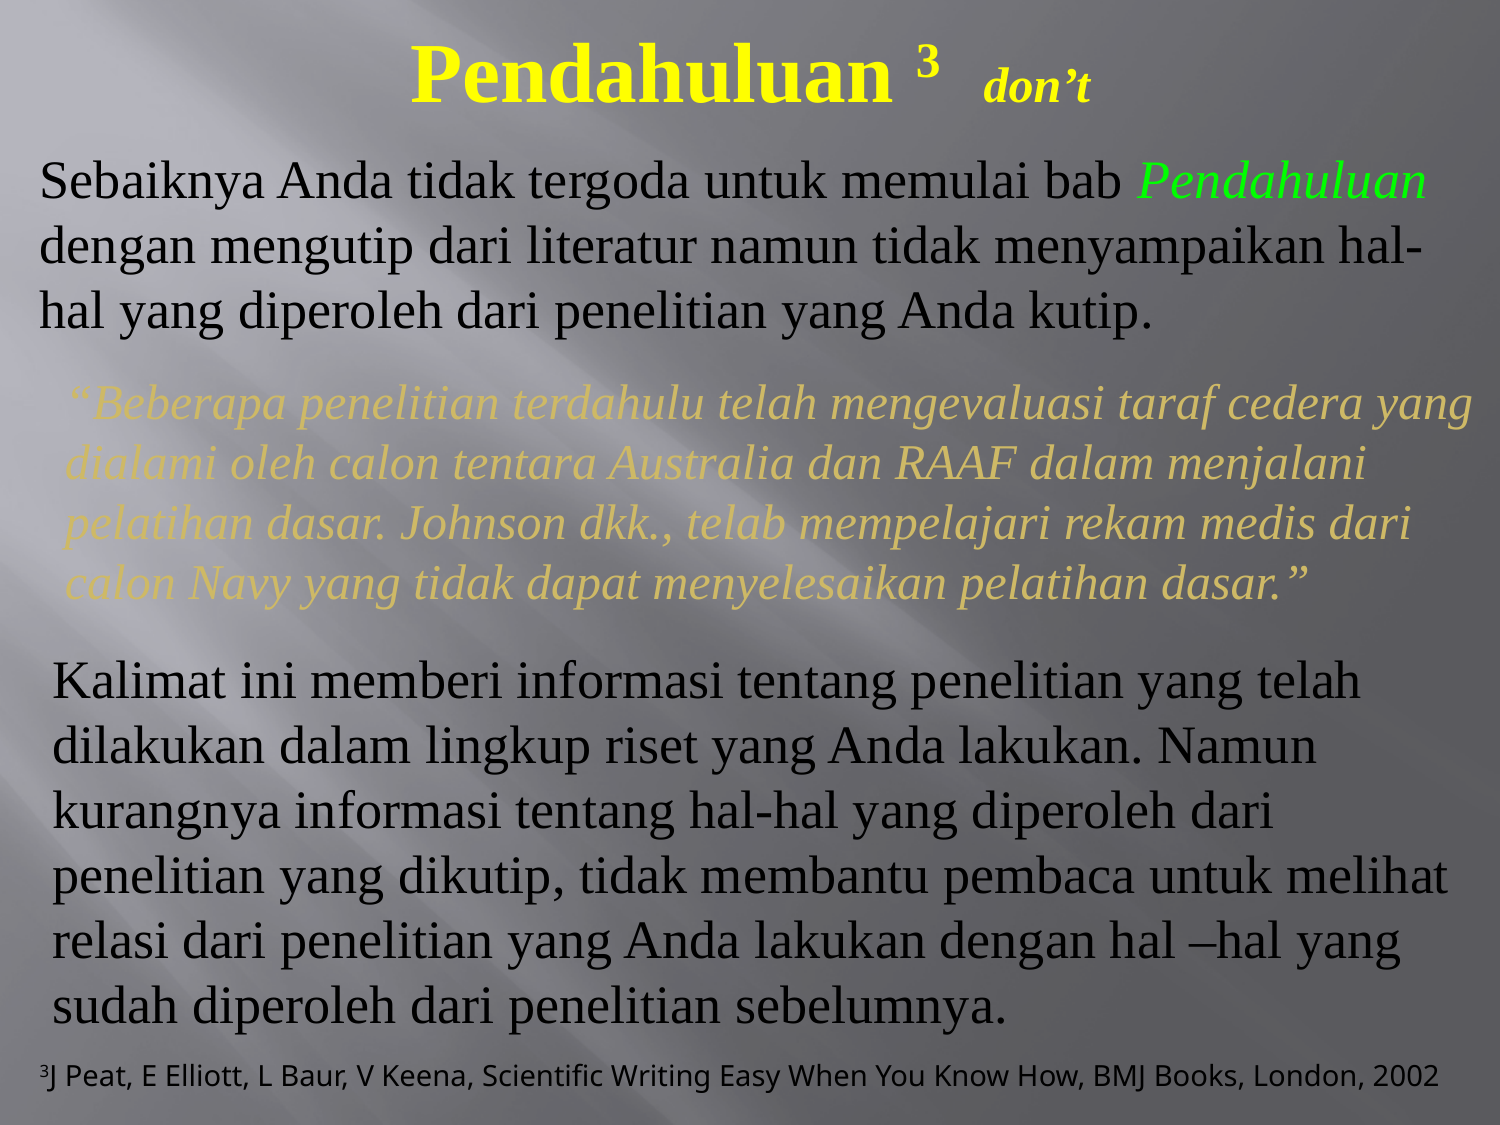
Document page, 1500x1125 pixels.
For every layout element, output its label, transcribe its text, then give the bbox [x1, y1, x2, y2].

text_box Kalimat ini memberi informasi tentang penelitian yang telah dilakukan dalam lingkup riset yang Anda lakukan. Namun kurangnya informasi tentang hal-hal yang diperoleh dari penelitian yang dikutip, tidak membantu pembaca untuk melihat relasi dari penelitian yang Anda lakukan dengan hal –hal yang sudah diperoleh dari penelitian sebelumnya. [37, 637, 1500, 1042]
text_box “Beberapa penelitian terdahulu telah mengevaluasi taraf cedera yang dialami oleh calon tentara Australia dan RAAF dalam menjalani pelatihan dasar. Johnson dkk., telab mempelajari rekam medis dari calon Navy yang tidak dapat menyelesaikan pelatihan dasar.” [50, 362, 1500, 618]
text_box Sebaiknya Anda tidak tergoda untuk memulai bab Pendahuluan dengan mengutip dari literatur namun tidak menyampaikan hal-hal yang diperoleh dari penelitian yang Anda kutip. [24, 137, 1500, 348]
text_box 3J Peat, E Elliott, L Baur, V Keena, Scientific Writing Easy When You Know How, BMJ Books, London, 2002 [24, 1037, 1500, 1113]
title Pendahuluan 3 don’t [75, 0, 1425, 137]
